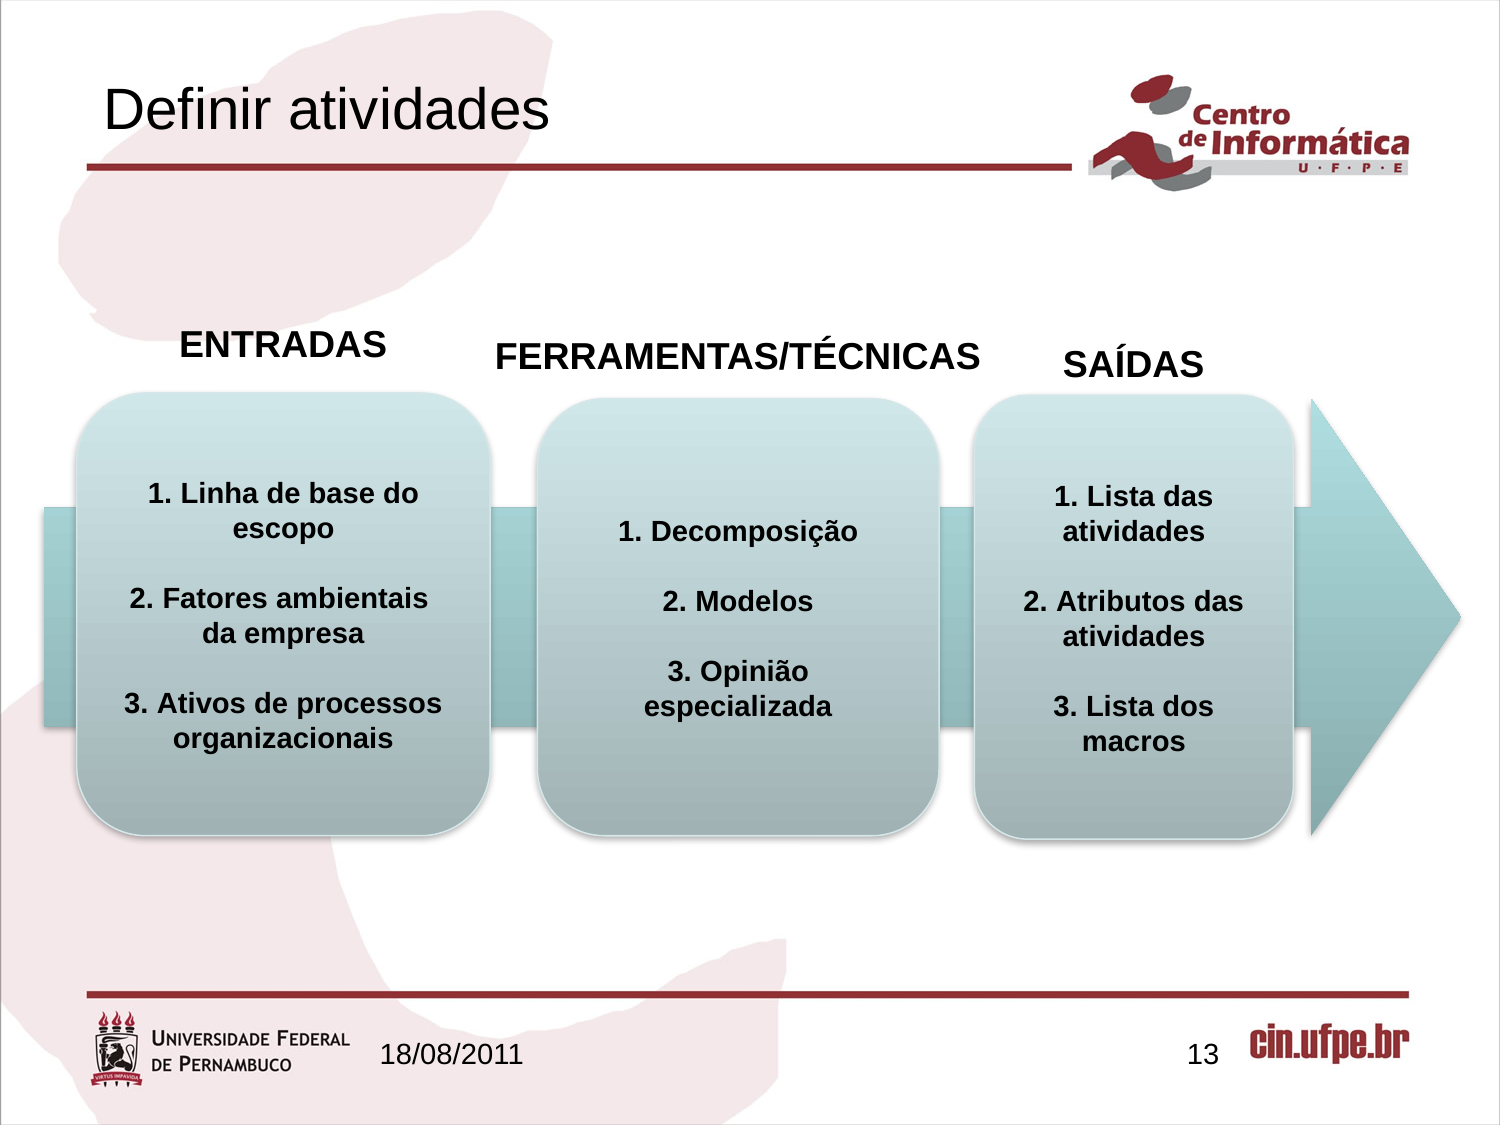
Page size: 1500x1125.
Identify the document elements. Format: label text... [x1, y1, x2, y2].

picture [0, 0, 1500, 1125]
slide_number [364, 1027, 715, 1106]
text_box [43, 312, 1462, 840]
slide_number 13 [884, 1027, 1235, 1106]
title Definir atividades [88, 42, 1071, 149]
